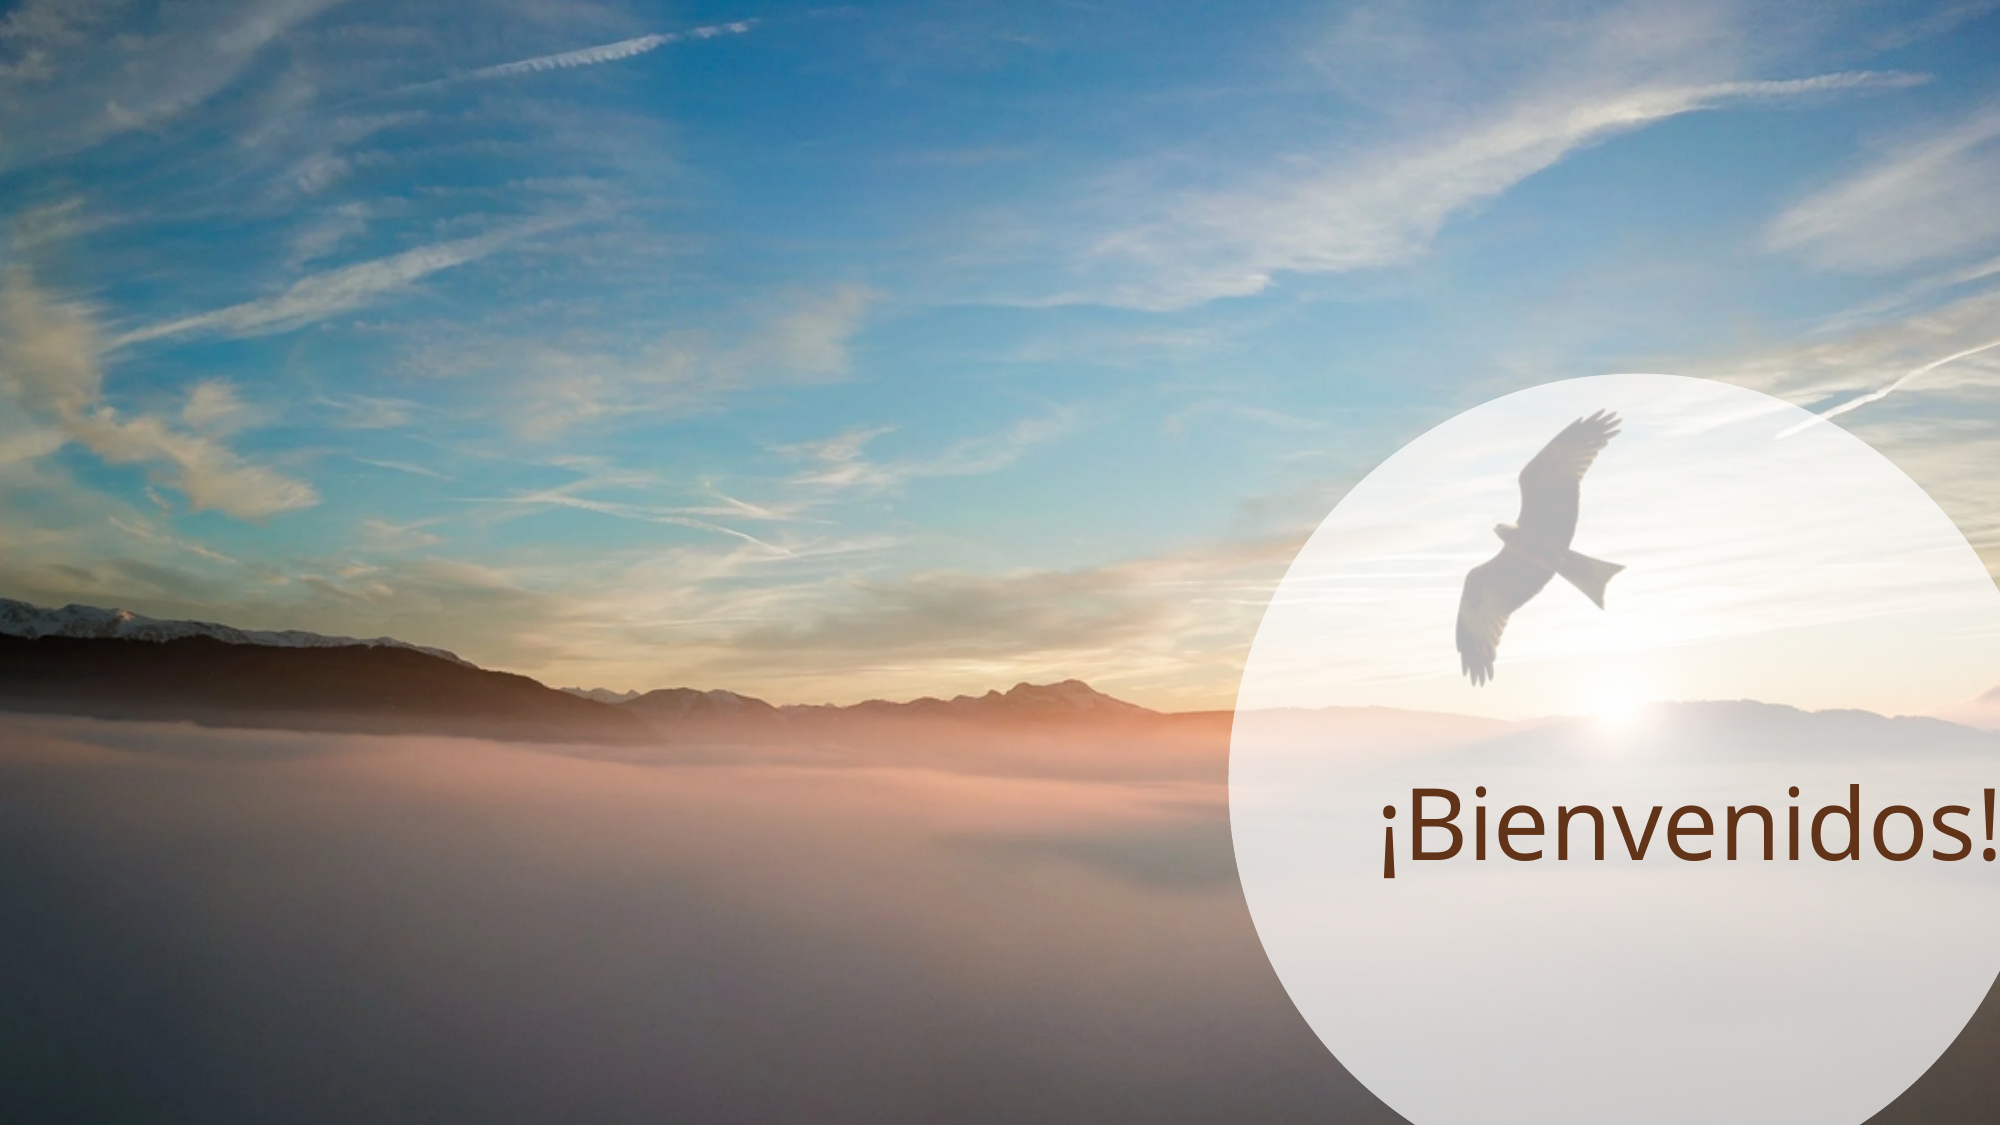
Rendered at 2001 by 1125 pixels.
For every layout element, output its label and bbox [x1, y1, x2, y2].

list [0, 0, 2000, 1125]
